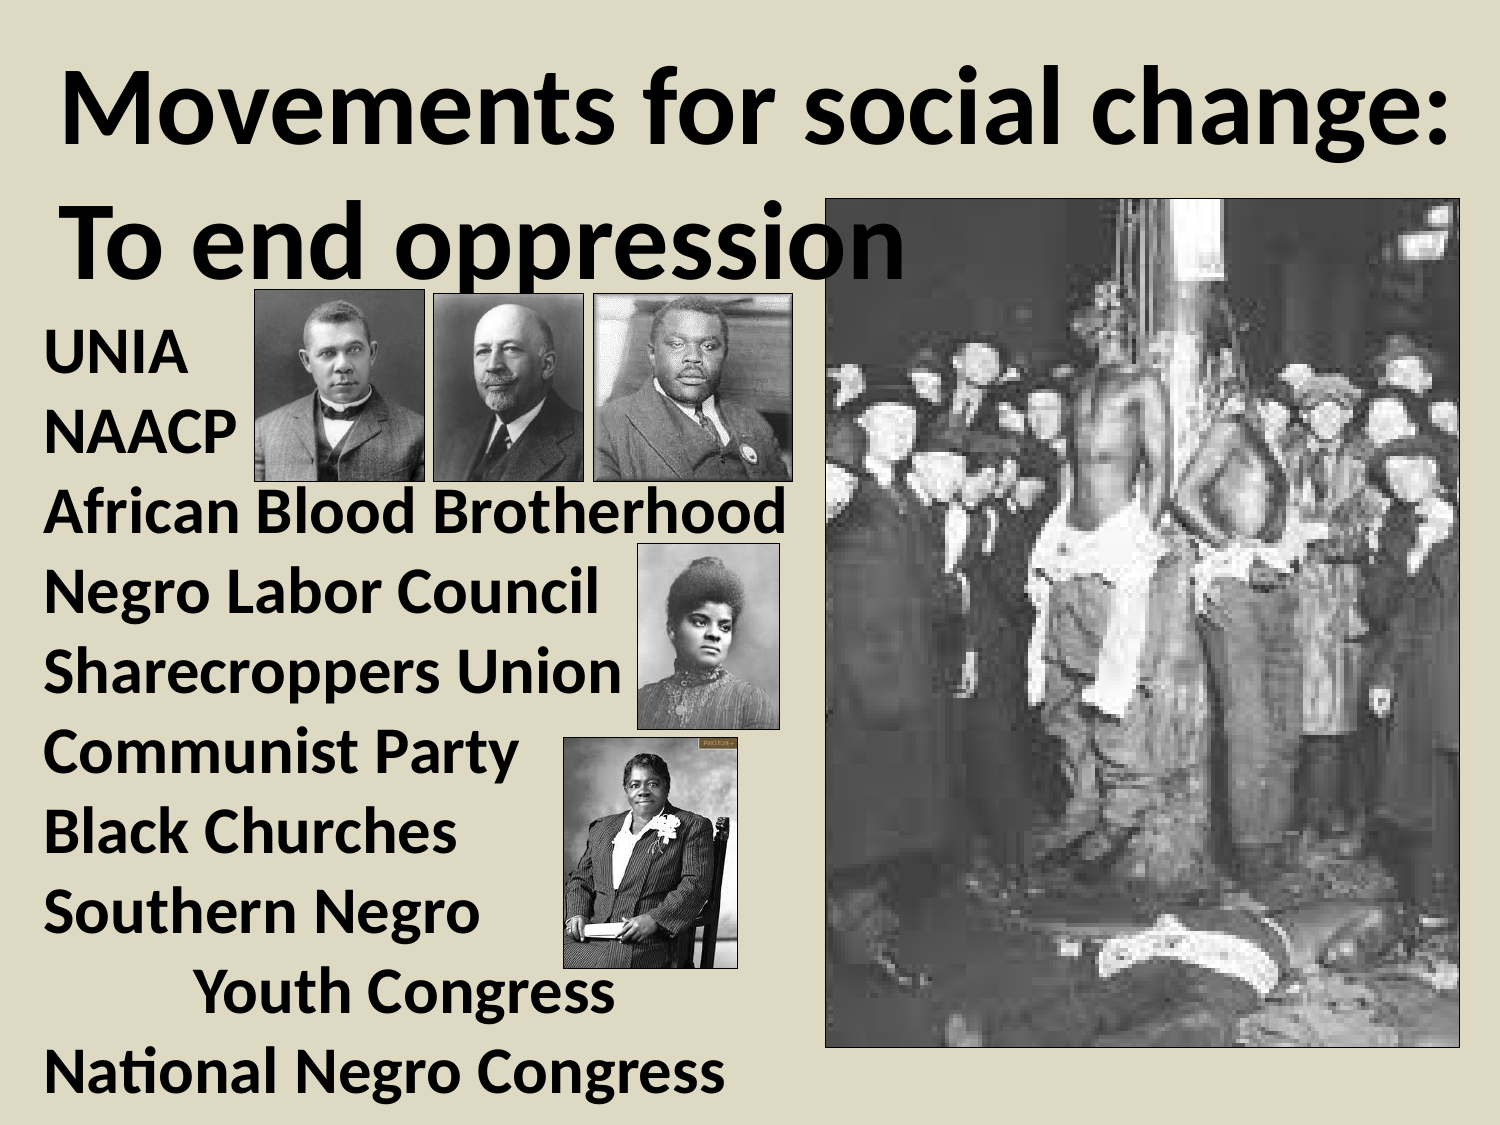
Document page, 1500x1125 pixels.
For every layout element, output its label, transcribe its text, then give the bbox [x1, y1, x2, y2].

text_box Movements for social change: To end oppression [44, 24, 1471, 310]
picture [824, 198, 1460, 1048]
picture [433, 292, 584, 483]
picture [253, 289, 426, 483]
picture [563, 737, 738, 969]
text_box UNIA NAACP African Blood Brotherhood Negro Labor Council Sharecroppers Union Communist Party Black Churches Southern Negro Youth Congress National Negro Congress [28, 299, 804, 1125]
picture [593, 292, 794, 483]
picture [637, 543, 780, 730]
